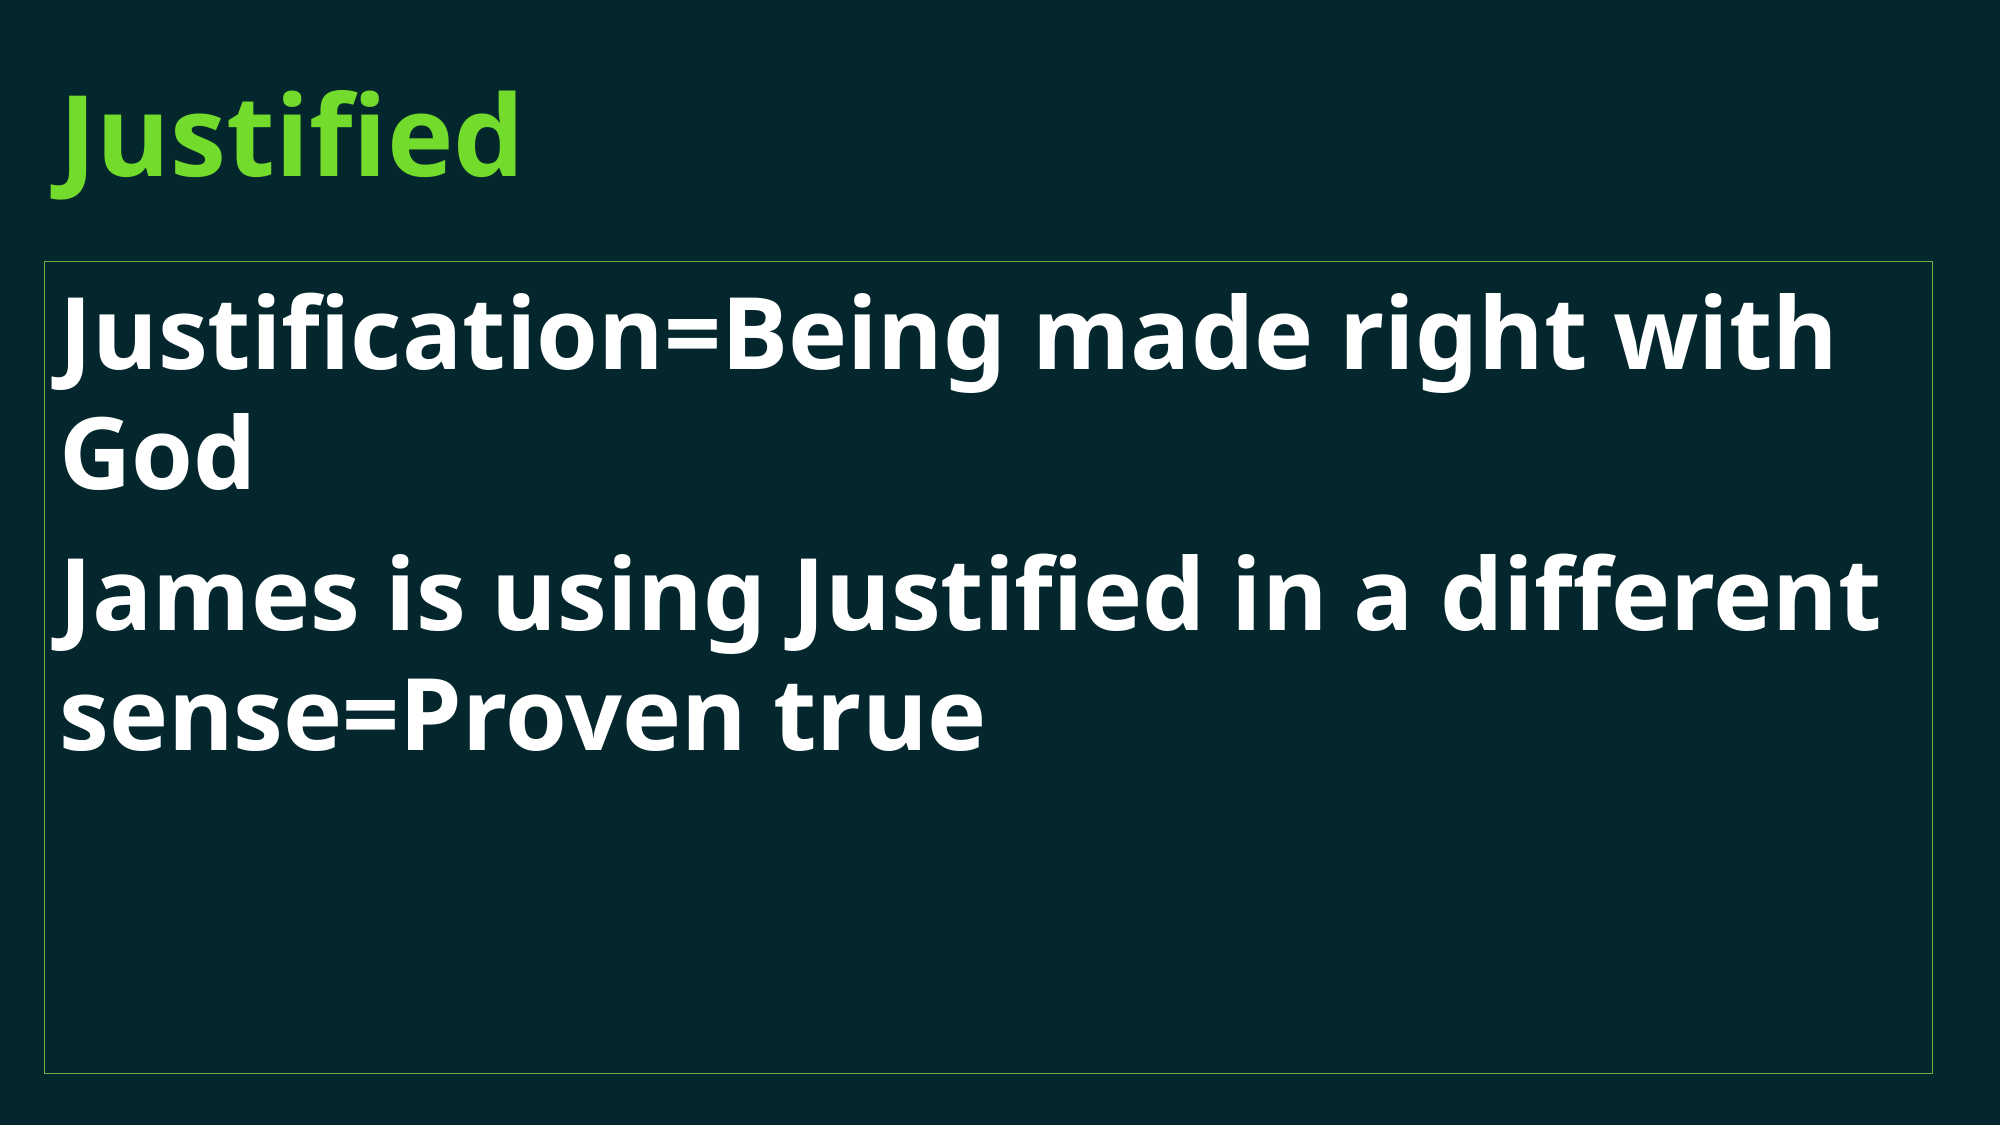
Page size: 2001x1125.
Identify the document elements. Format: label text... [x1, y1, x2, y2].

title Justified [44, 22, 1933, 240]
list Justification=Being made right with God James is using Justified in a different sense=Proven true [44, 261, 1933, 1074]
